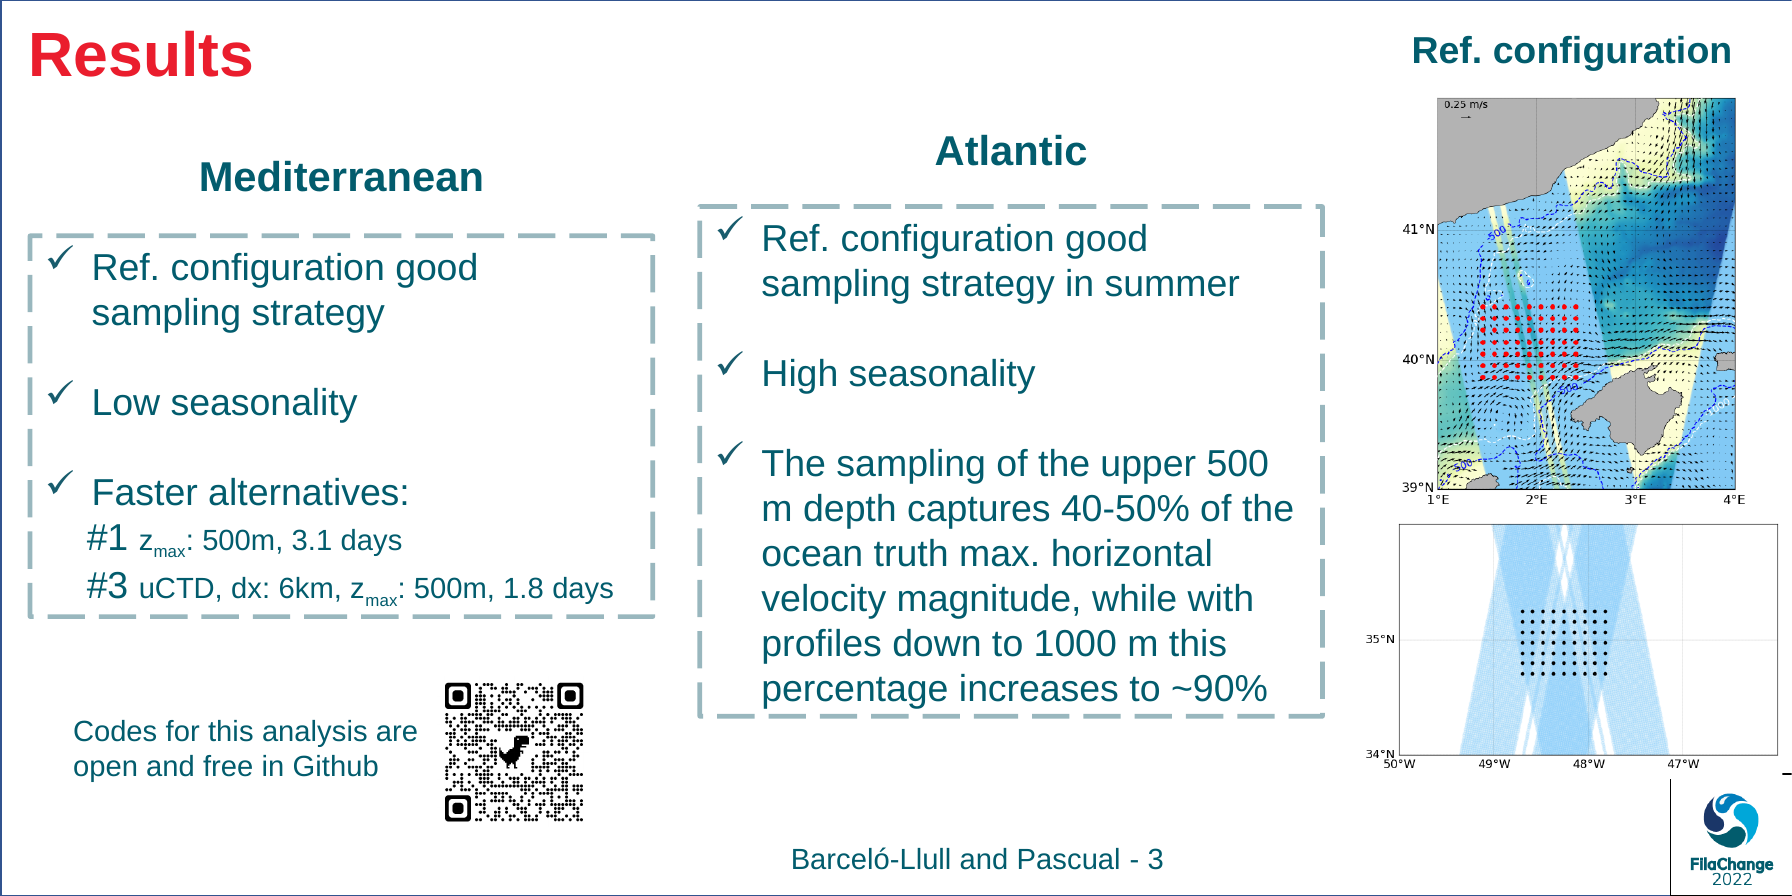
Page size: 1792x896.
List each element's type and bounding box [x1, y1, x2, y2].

text_box [0, 0, 1792, 896]
picture [1355, 523, 1783, 779]
picture [1352, 96, 1792, 517]
picture [437, 675, 590, 827]
